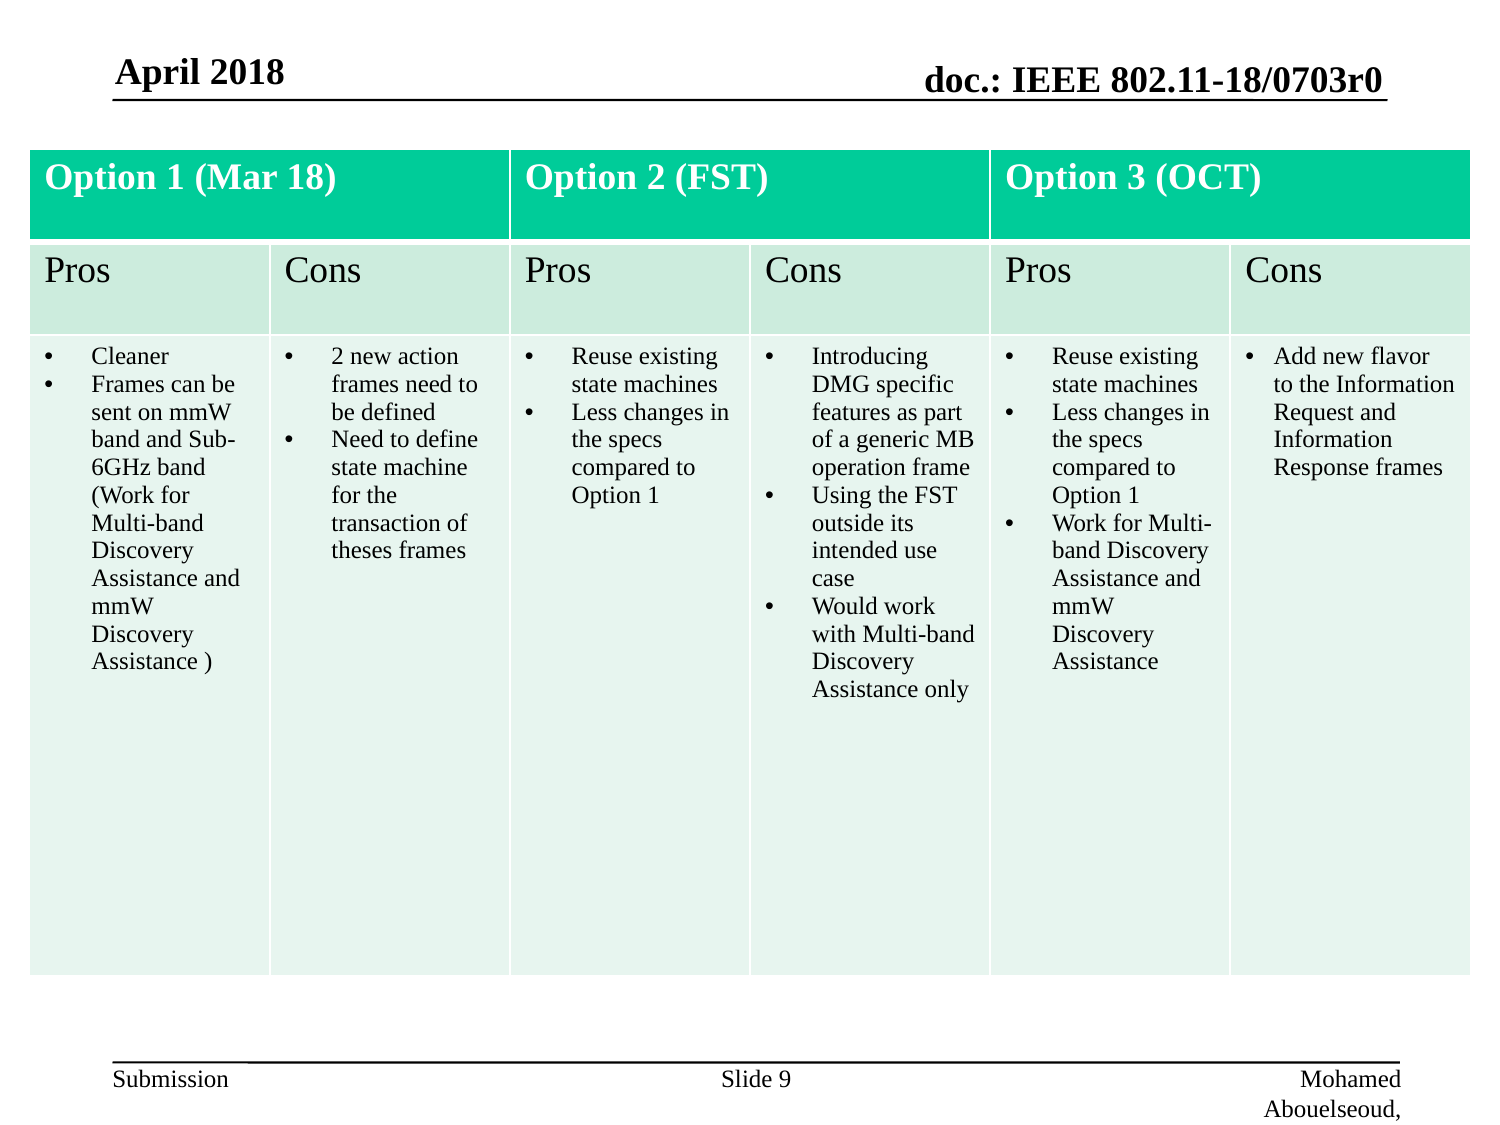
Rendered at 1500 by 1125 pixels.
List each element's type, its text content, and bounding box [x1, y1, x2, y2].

table_cell Cons [751, 245, 989, 334]
table_cell Pros [30, 245, 269, 334]
table_cell 2 new action frames need to be defined Need to define state machine for the transaction of theses frames [271, 336, 509, 975]
table_cell Cons [1231, 245, 1470, 334]
table_cell Add new flavor to the Information Request and Information Response frames [1231, 336, 1470, 975]
table_cell Reuse existing state machines Less changes in the specs compared to Option 1 [511, 336, 749, 975]
table_cell Reuse existing state machines Less changes in the specs compared to Option 1 Work for Multi-band Discovery Assistance and mmW Discovery Assistance [991, 336, 1229, 975]
table_cell Pros [991, 245, 1229, 334]
table_cell Introducing DMG specific features as part of a generic MB operation frame Using the FST outside its intended use case Would work with Multi-band Discovery Assistance only [751, 336, 989, 975]
table_cell Cleaner Frames can be sent on mmW band and Sub-6GHz band (Work for Multi-band Discovery Assistance and mmW Discovery Assistance ) [30, 336, 269, 975]
table_cell Pros [511, 245, 749, 334]
table_header Option 1 (Mar 18) [30, 150, 509, 239]
footer Mohamed Abouelseoud, Sony [1222, 1062, 1402, 1093]
table_header Option 3 (OCT) [991, 150, 1470, 239]
slide_number Slide 9 [712, 1062, 800, 1093]
table_header Option 2 (FST) [511, 150, 989, 239]
table_cell Cons [271, 245, 509, 334]
